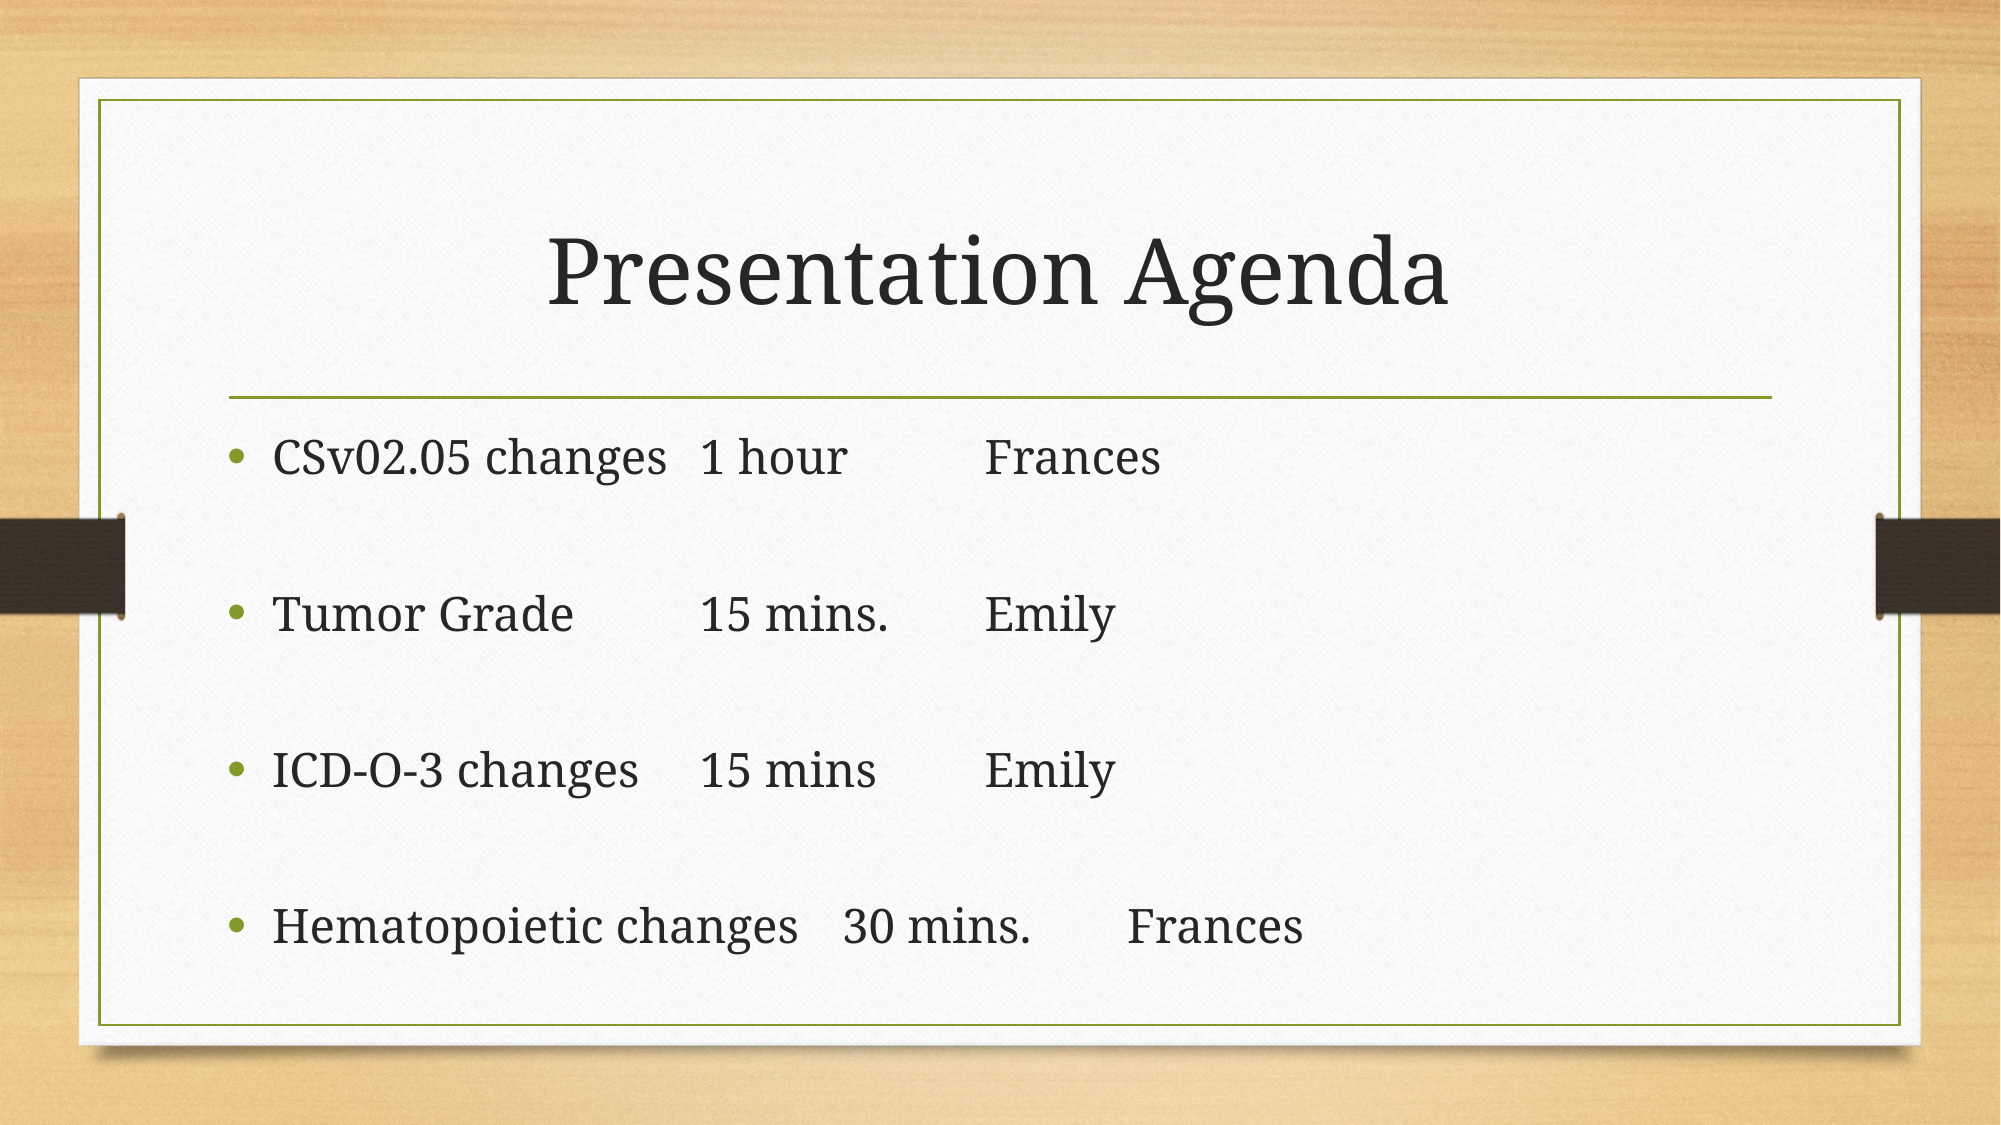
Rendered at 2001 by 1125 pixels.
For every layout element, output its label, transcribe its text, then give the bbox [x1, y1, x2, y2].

title Presentation Agenda [212, 161, 1788, 375]
picture [0, 0, 2001, 1125]
list CSv02.05 changes 1 hour Frances Tumor Grade 15 mins. Emily ICD-O-3 changes 15 mins Emily Hematopoietic changes 30 mins. Frances [212, 419, 1788, 964]
